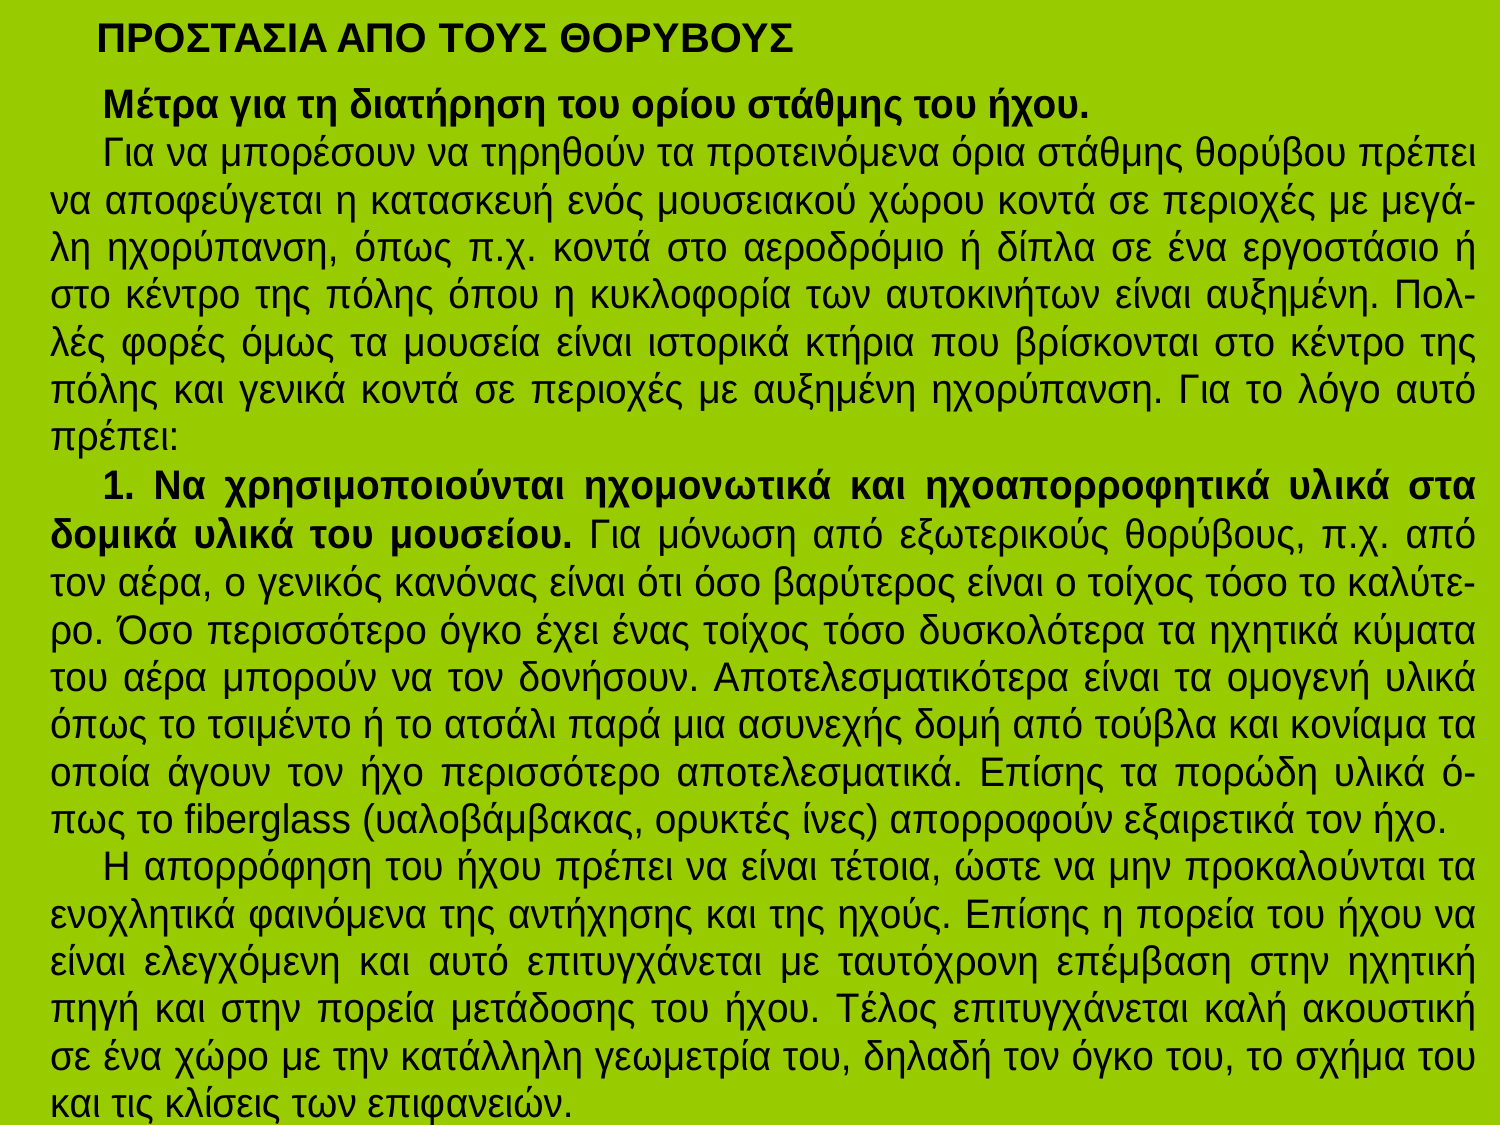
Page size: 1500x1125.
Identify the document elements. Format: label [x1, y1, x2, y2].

text_box [49, 78, 1479, 1125]
text_box [40, 12, 963, 111]
